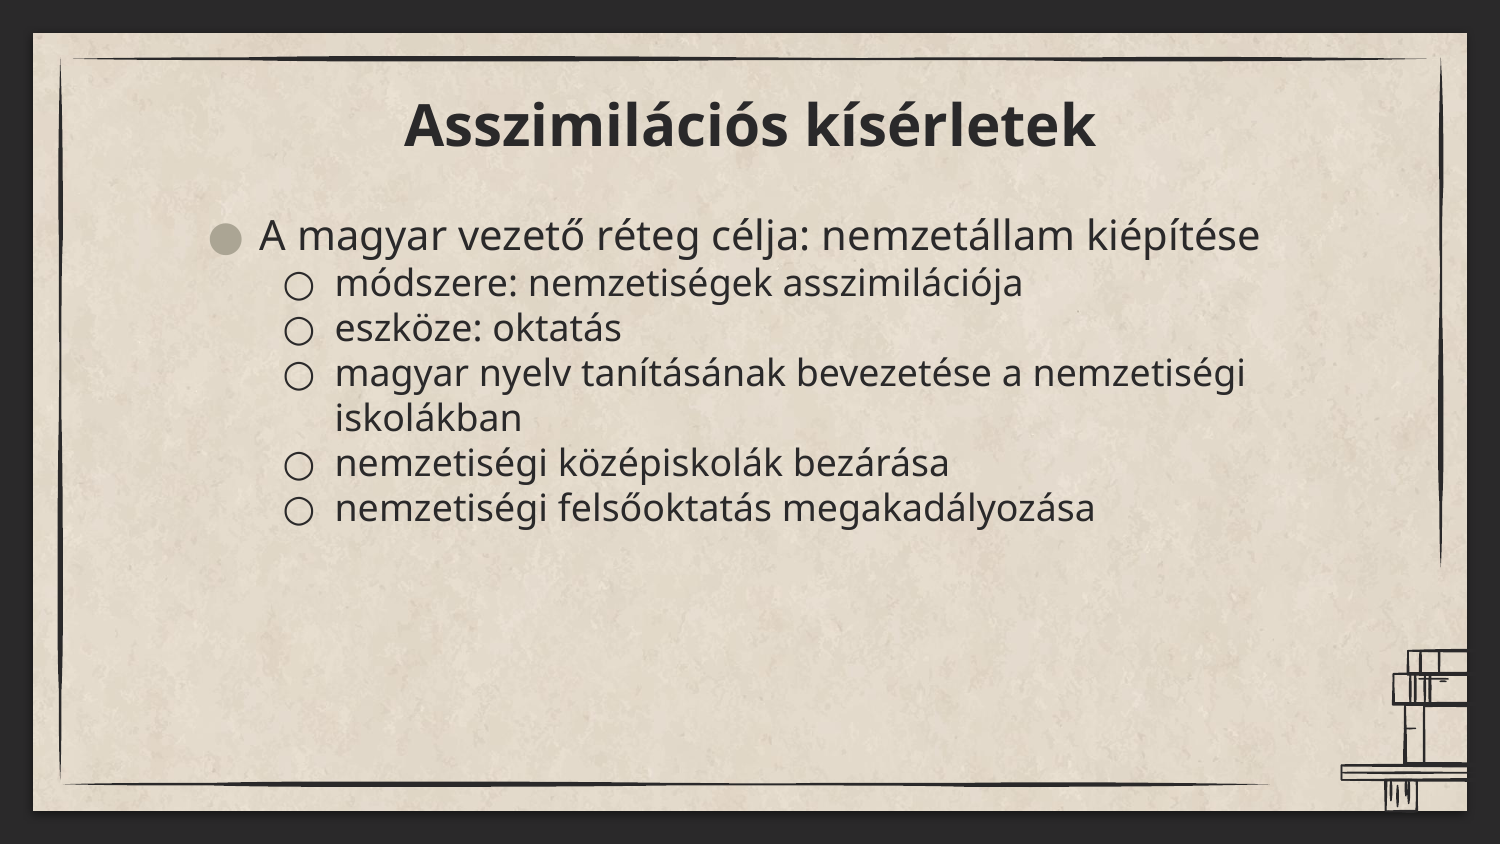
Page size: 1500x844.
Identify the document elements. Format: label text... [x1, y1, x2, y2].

picture [1426, 707, 1467, 762]
title Asszimilációs kísérletek [118, 72, 1383, 167]
picture [1343, 767, 1467, 771]
picture [1441, 653, 1467, 671]
picture [1422, 653, 1438, 672]
picture [1418, 782, 1467, 811]
list A magyar vezető réteg célja: nemzetállam kiépítése módszere: nemzetiségek asszimilációja eszköze: oktatás magyar nyelv tanításának bevezetése a nemzetiségi iskolákban nemzetiségi középiskolák bezárása nemzetiségi felsőoktatás megakadályozása [169, 186, 1277, 742]
picture [1407, 706, 1423, 762]
picture [1343, 774, 1467, 779]
picture [1395, 675, 1409, 702]
picture [1432, 676, 1467, 702]
picture [1387, 782, 1415, 810]
picture [1409, 652, 1419, 672]
picture [1417, 676, 1423, 702]
picture [33, 33, 1467, 811]
